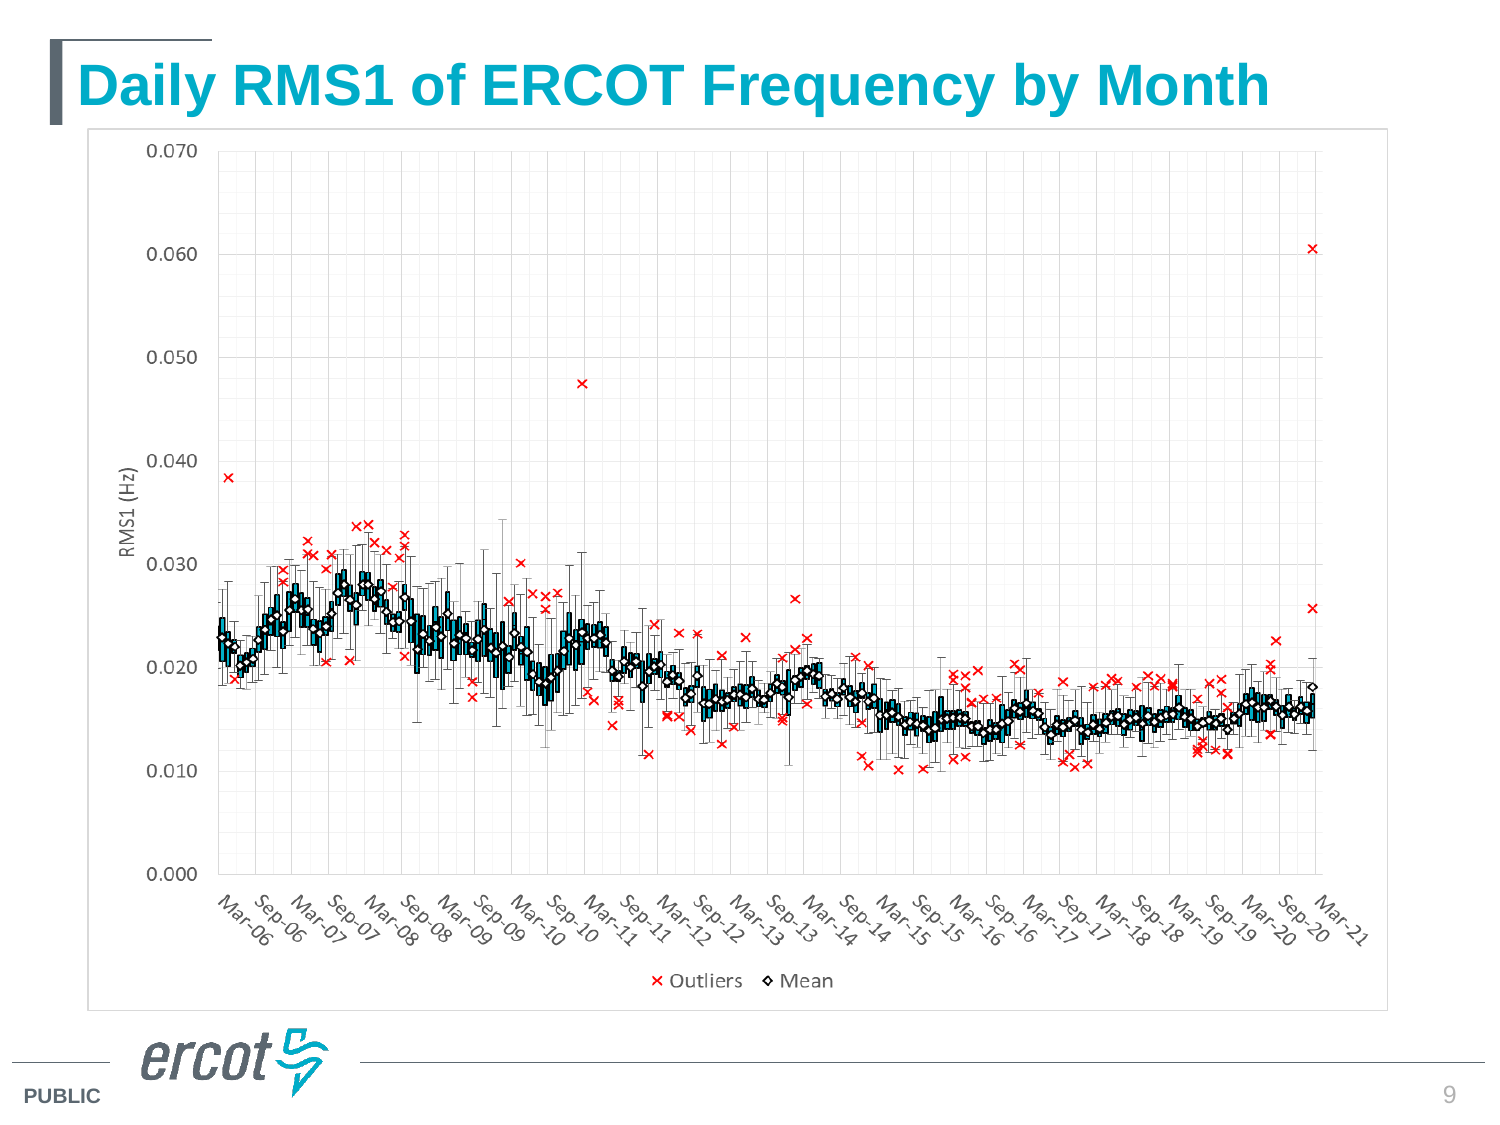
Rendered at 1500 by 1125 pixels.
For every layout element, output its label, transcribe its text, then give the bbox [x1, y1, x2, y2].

slide_number 9 [1412, 1076, 1488, 1112]
title Daily RMS1 of ERCOT Frequency by Month [62, 39, 1450, 125]
picture [137, 1024, 332, 1100]
picture [87, 127, 1388, 1011]
